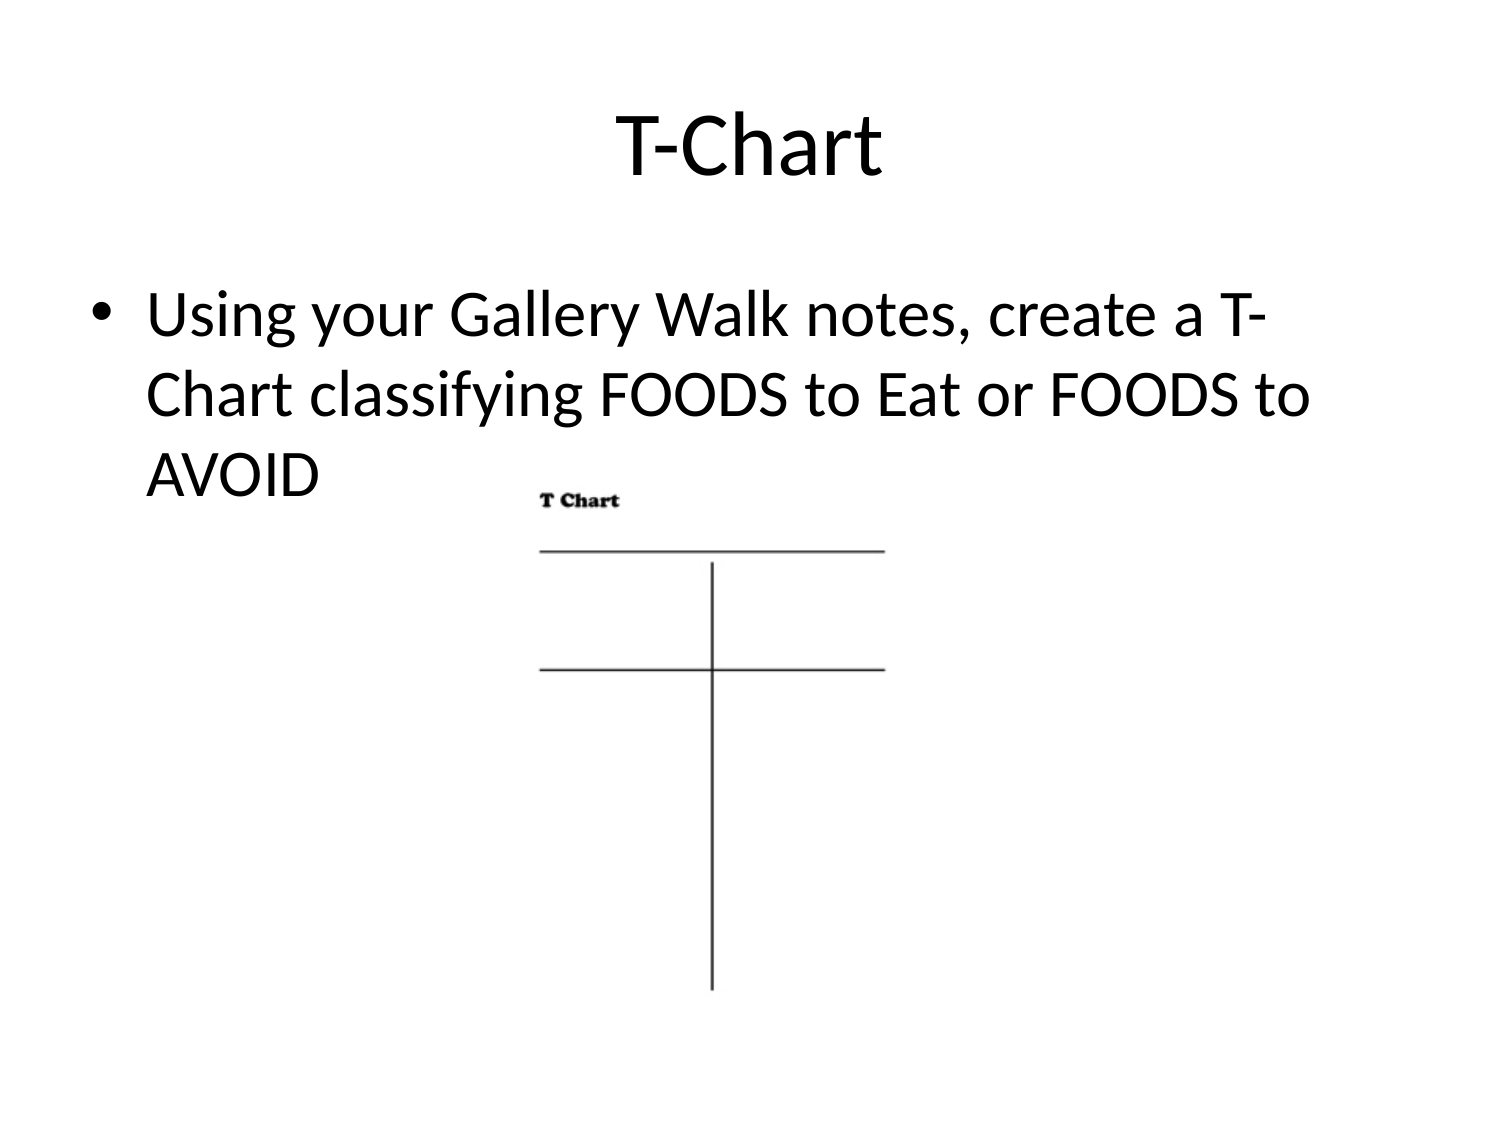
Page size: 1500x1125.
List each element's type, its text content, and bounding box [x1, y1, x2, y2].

title T-Chart [75, 45, 1425, 233]
picture [487, 449, 938, 1034]
list Using your Gallery Walk notes, create a T-Chart classifying FOODS to Eat or FOODS to AVOID [75, 262, 1425, 1005]
